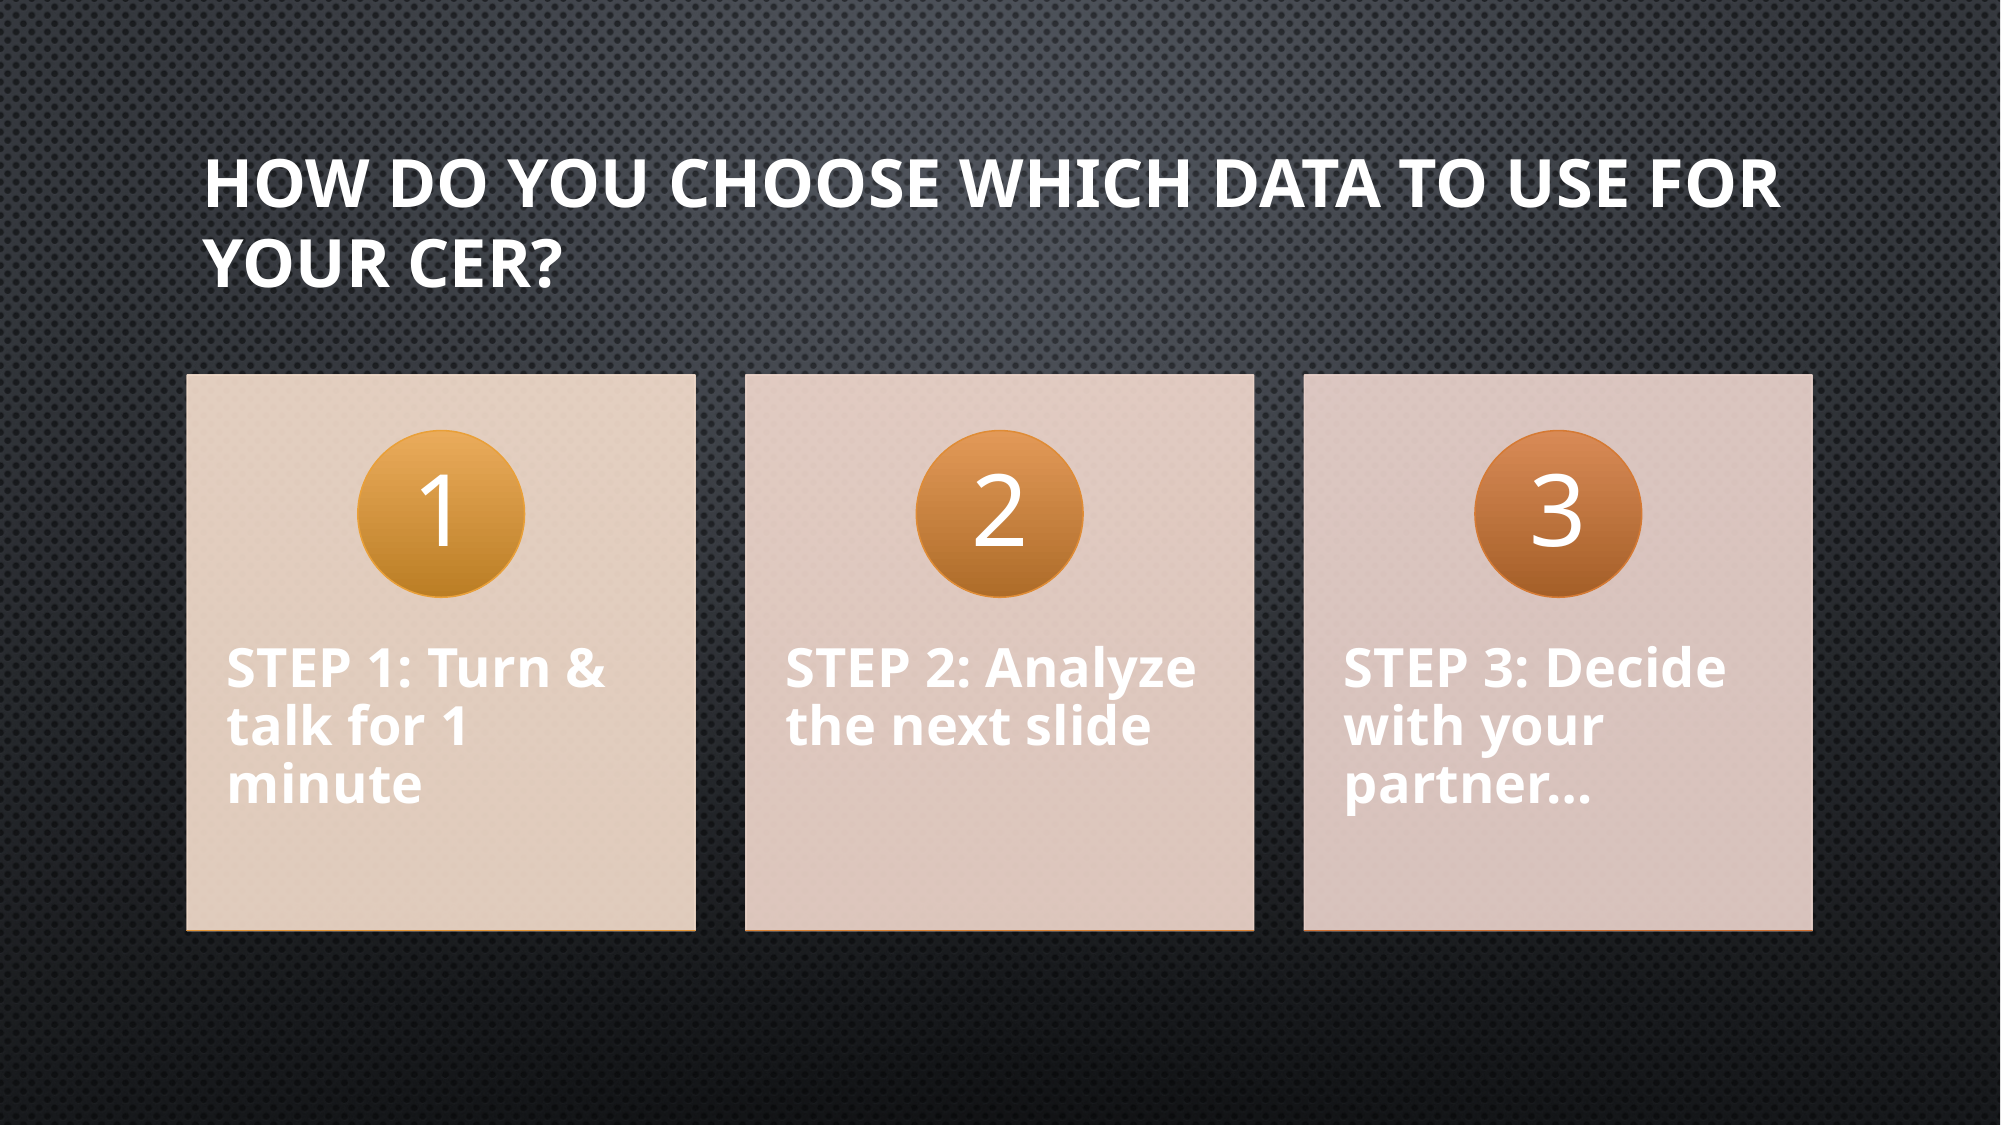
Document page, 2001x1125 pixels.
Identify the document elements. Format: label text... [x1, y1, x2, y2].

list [186, 374, 1813, 931]
title How do you choose which data to use for your CER? [187, 99, 1813, 341]
